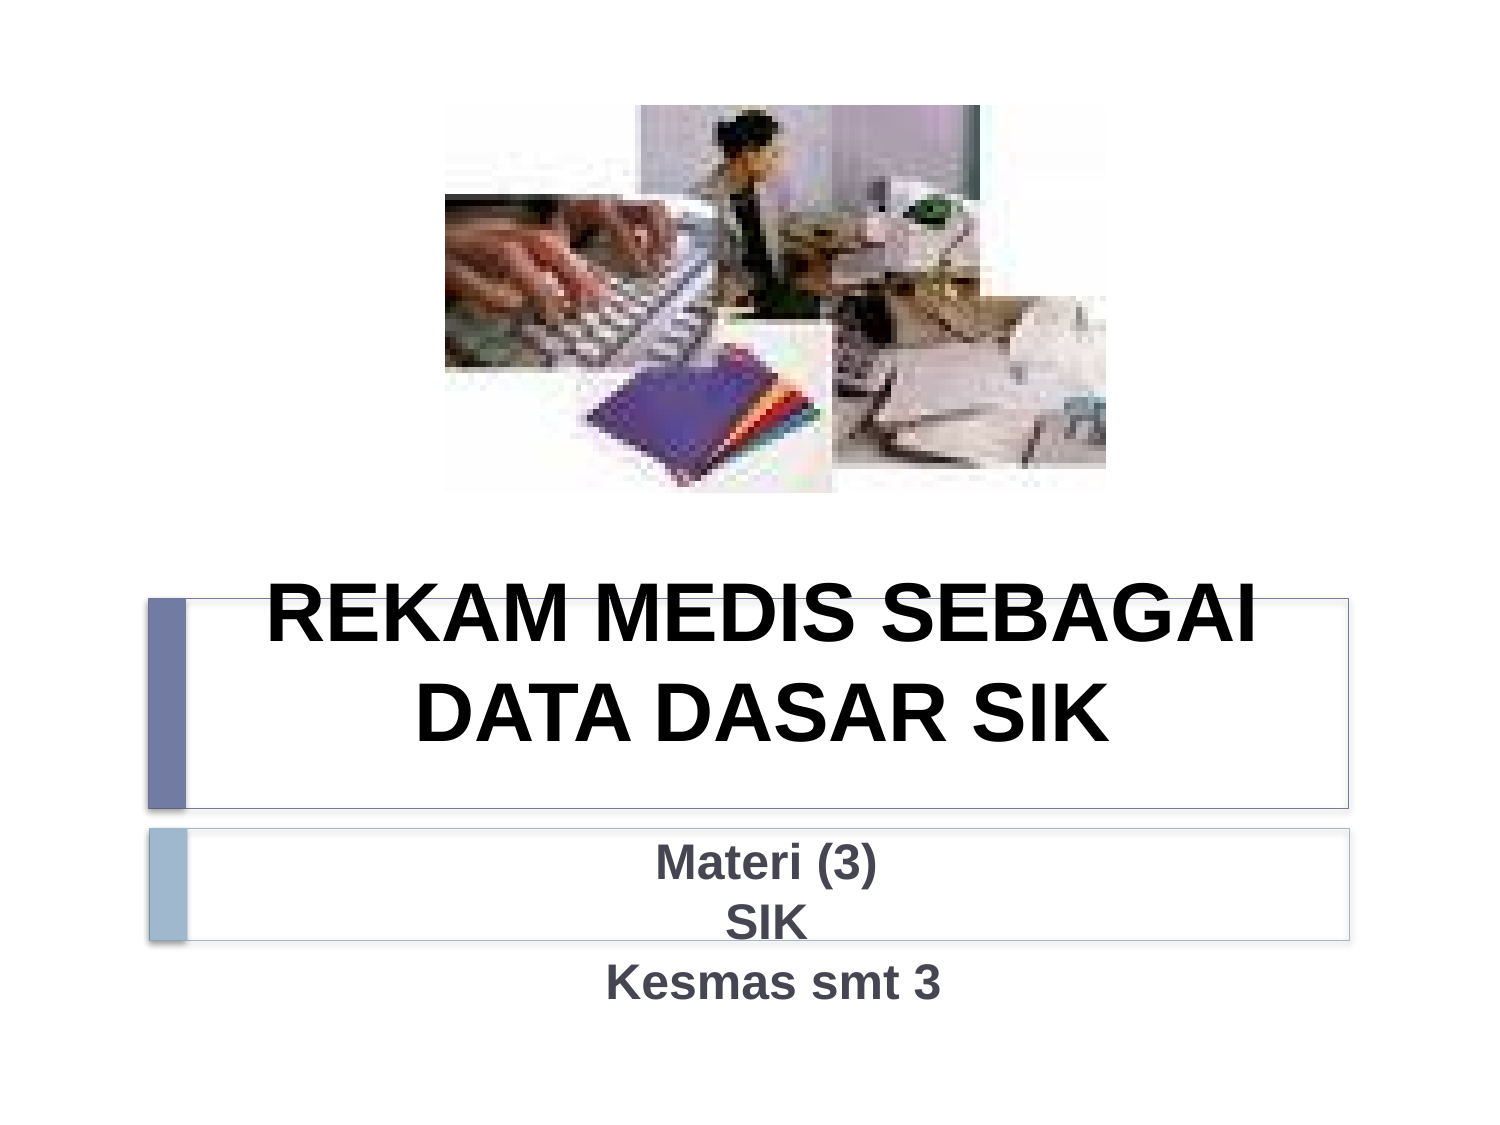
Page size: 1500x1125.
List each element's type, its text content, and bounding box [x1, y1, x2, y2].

subtitle Materi (3) SIK Kesmas smt 3 [159, 822, 1388, 1012]
title REKAM MEDIS SEBAGAI DATA DASAR SIK [200, 550, 1325, 800]
picture [445, 105, 1106, 493]
